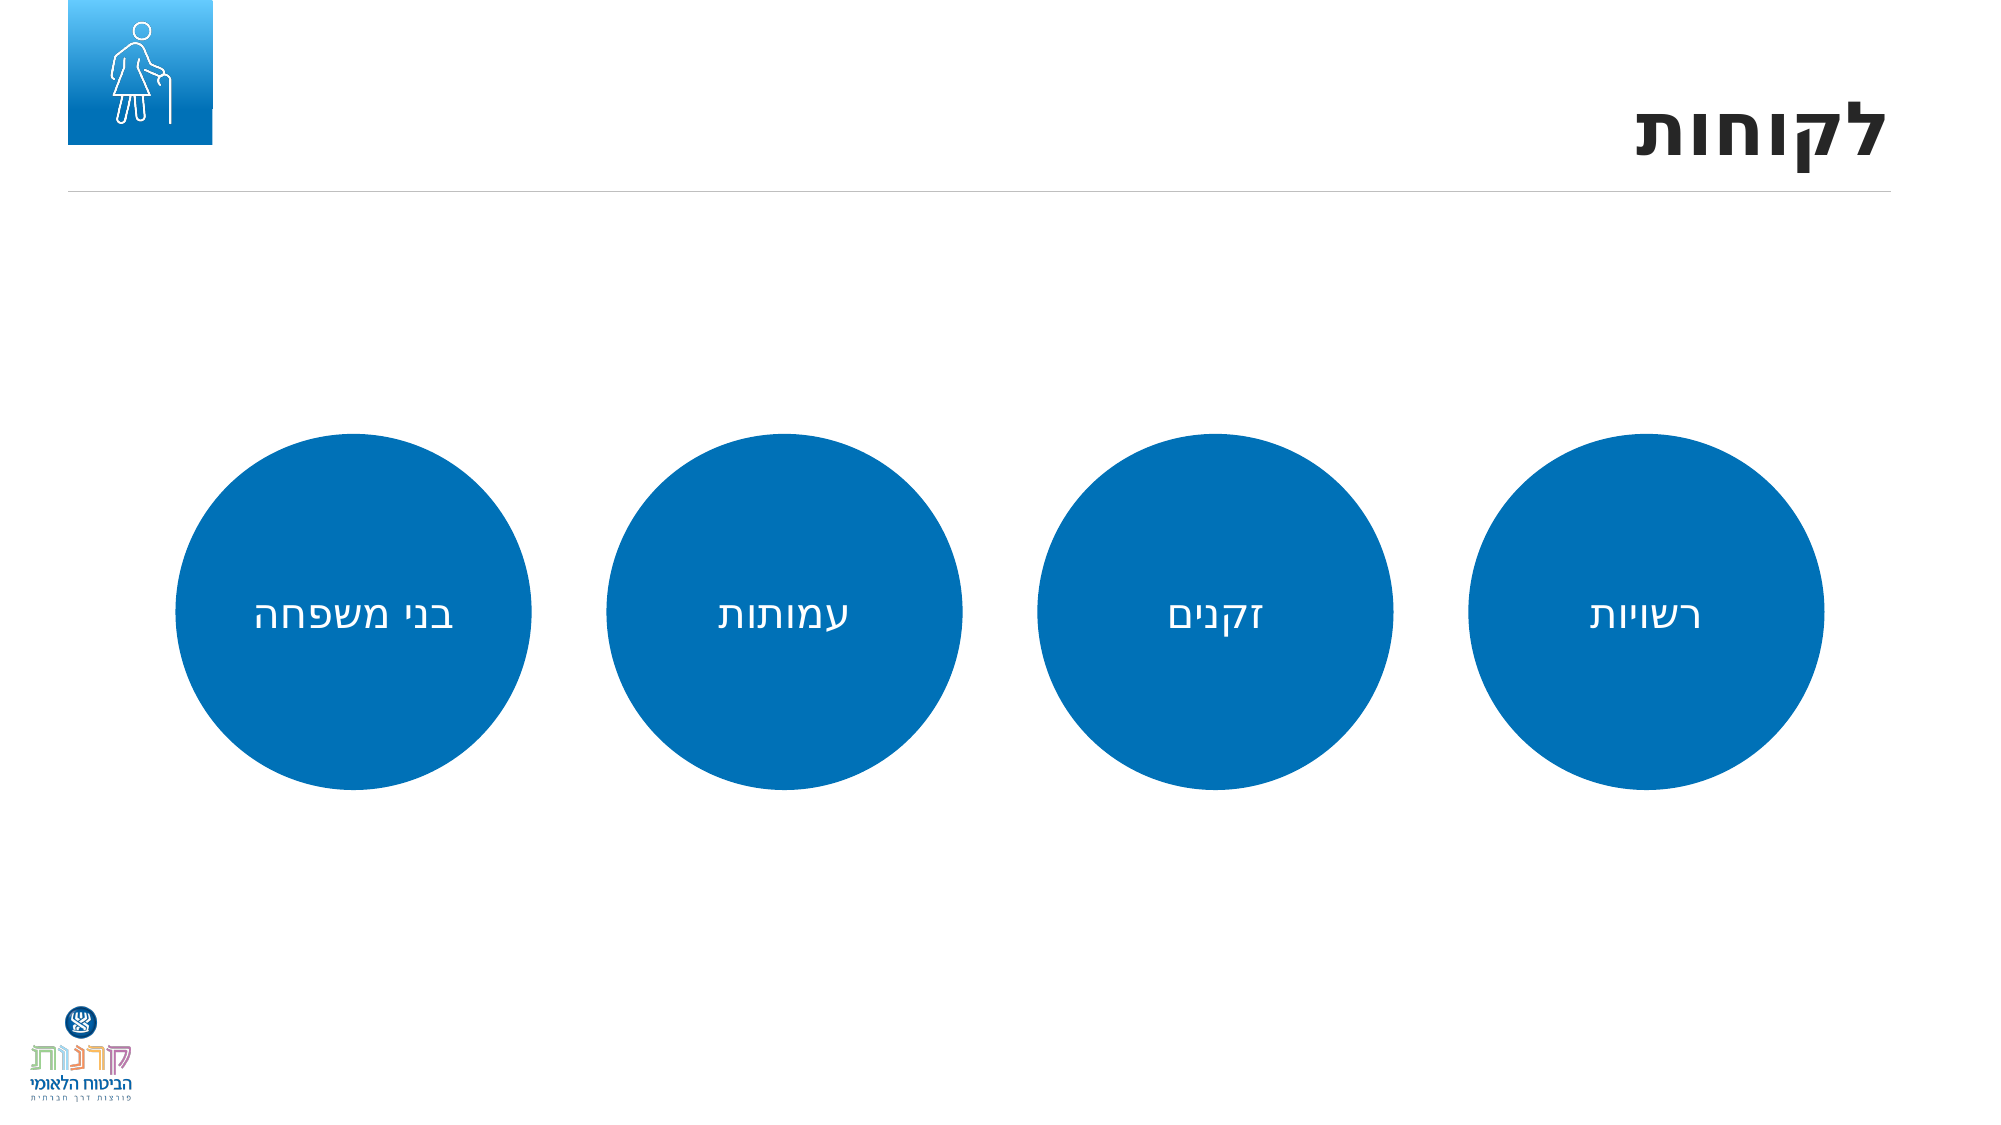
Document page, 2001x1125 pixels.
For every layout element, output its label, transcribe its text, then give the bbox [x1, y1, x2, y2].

text_box [67, 0, 213, 145]
text_box בני משפחה [174, 432, 533, 792]
picture [22, 1001, 143, 1102]
text_box זקנים [1036, 432, 1395, 792]
text_box רשויות [1467, 432, 1826, 792]
picture [82, 14, 198, 130]
text_box עמותות [605, 432, 964, 792]
text_box לקוחות [68, 73, 1907, 178]
